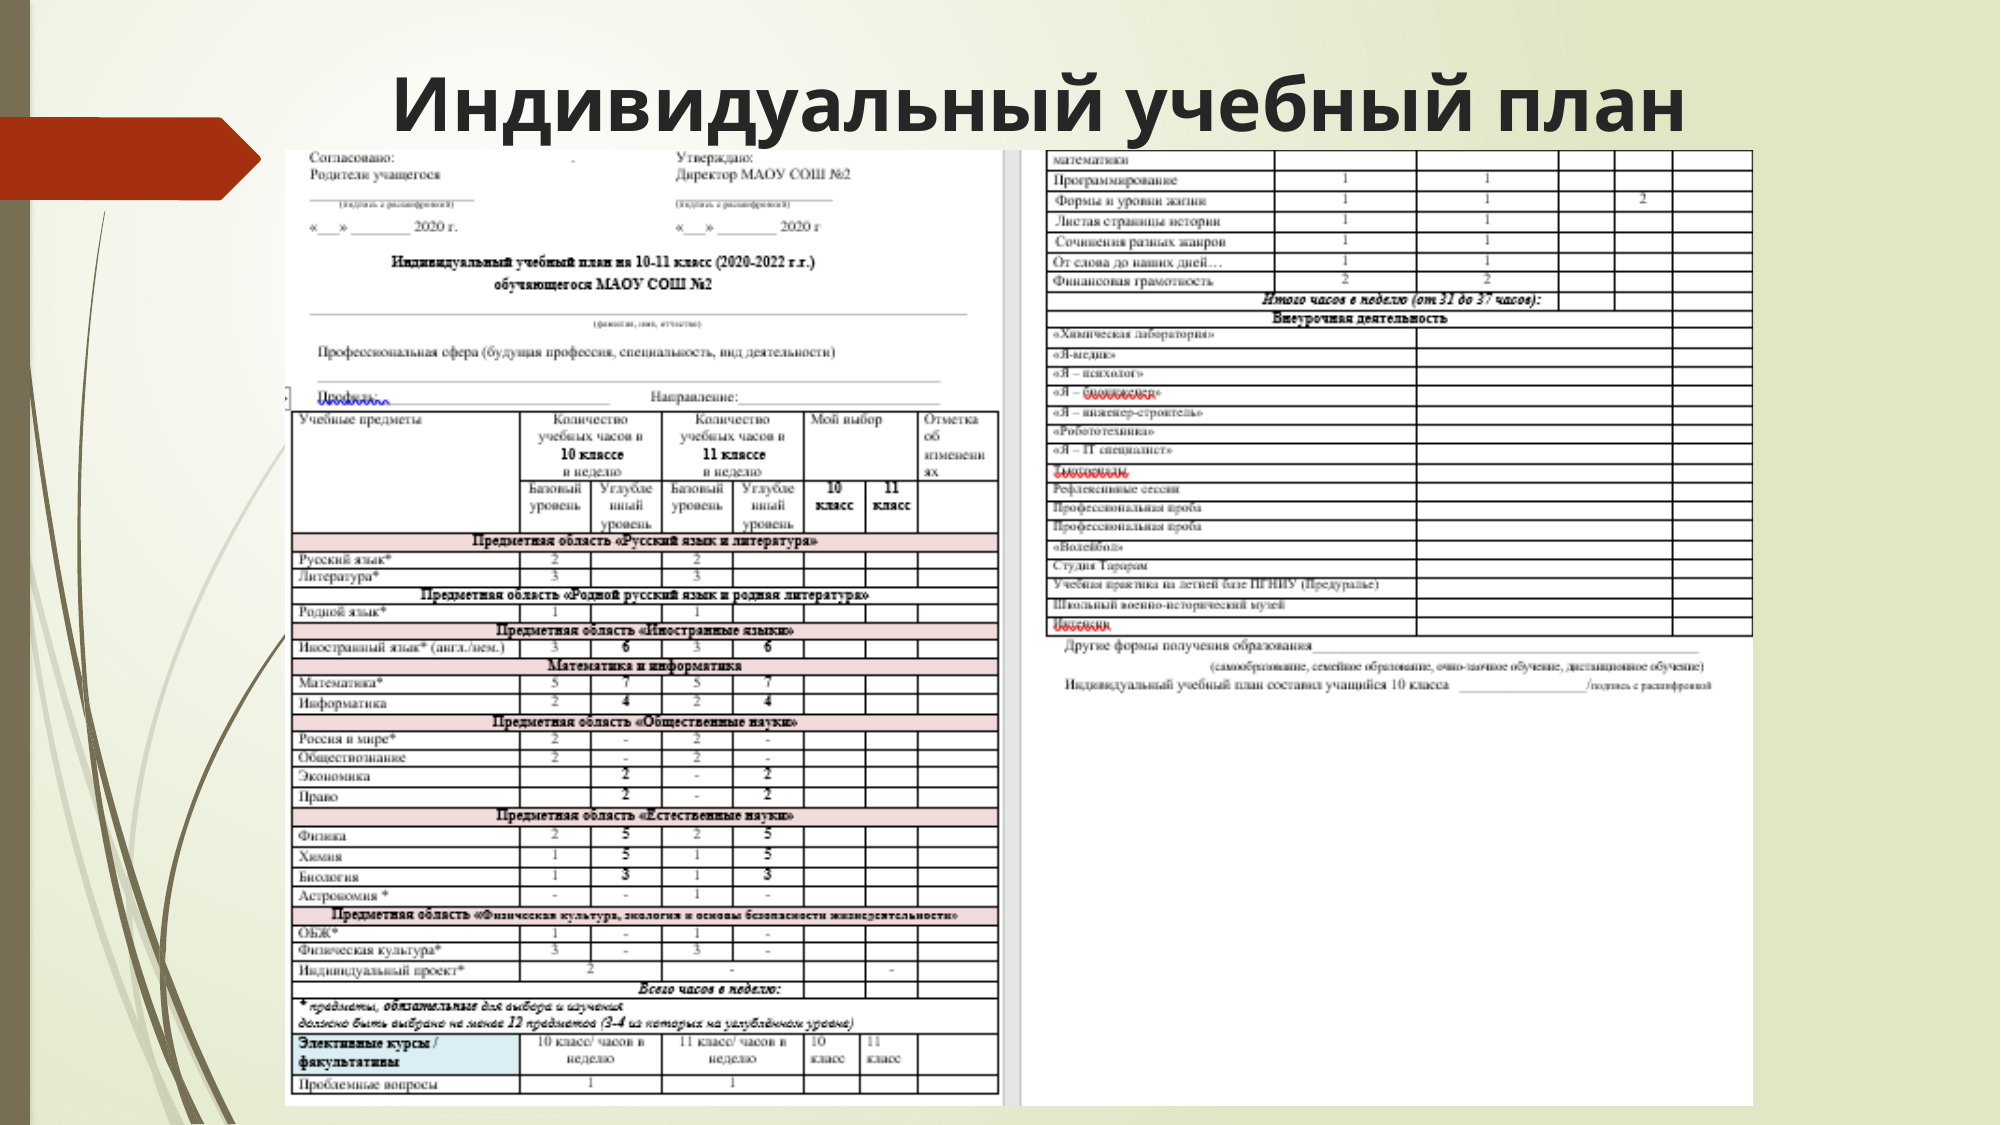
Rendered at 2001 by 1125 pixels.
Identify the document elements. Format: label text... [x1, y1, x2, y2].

picture [284, 149, 1754, 1106]
title Индивидуальный учебный план [309, 48, 1771, 259]
